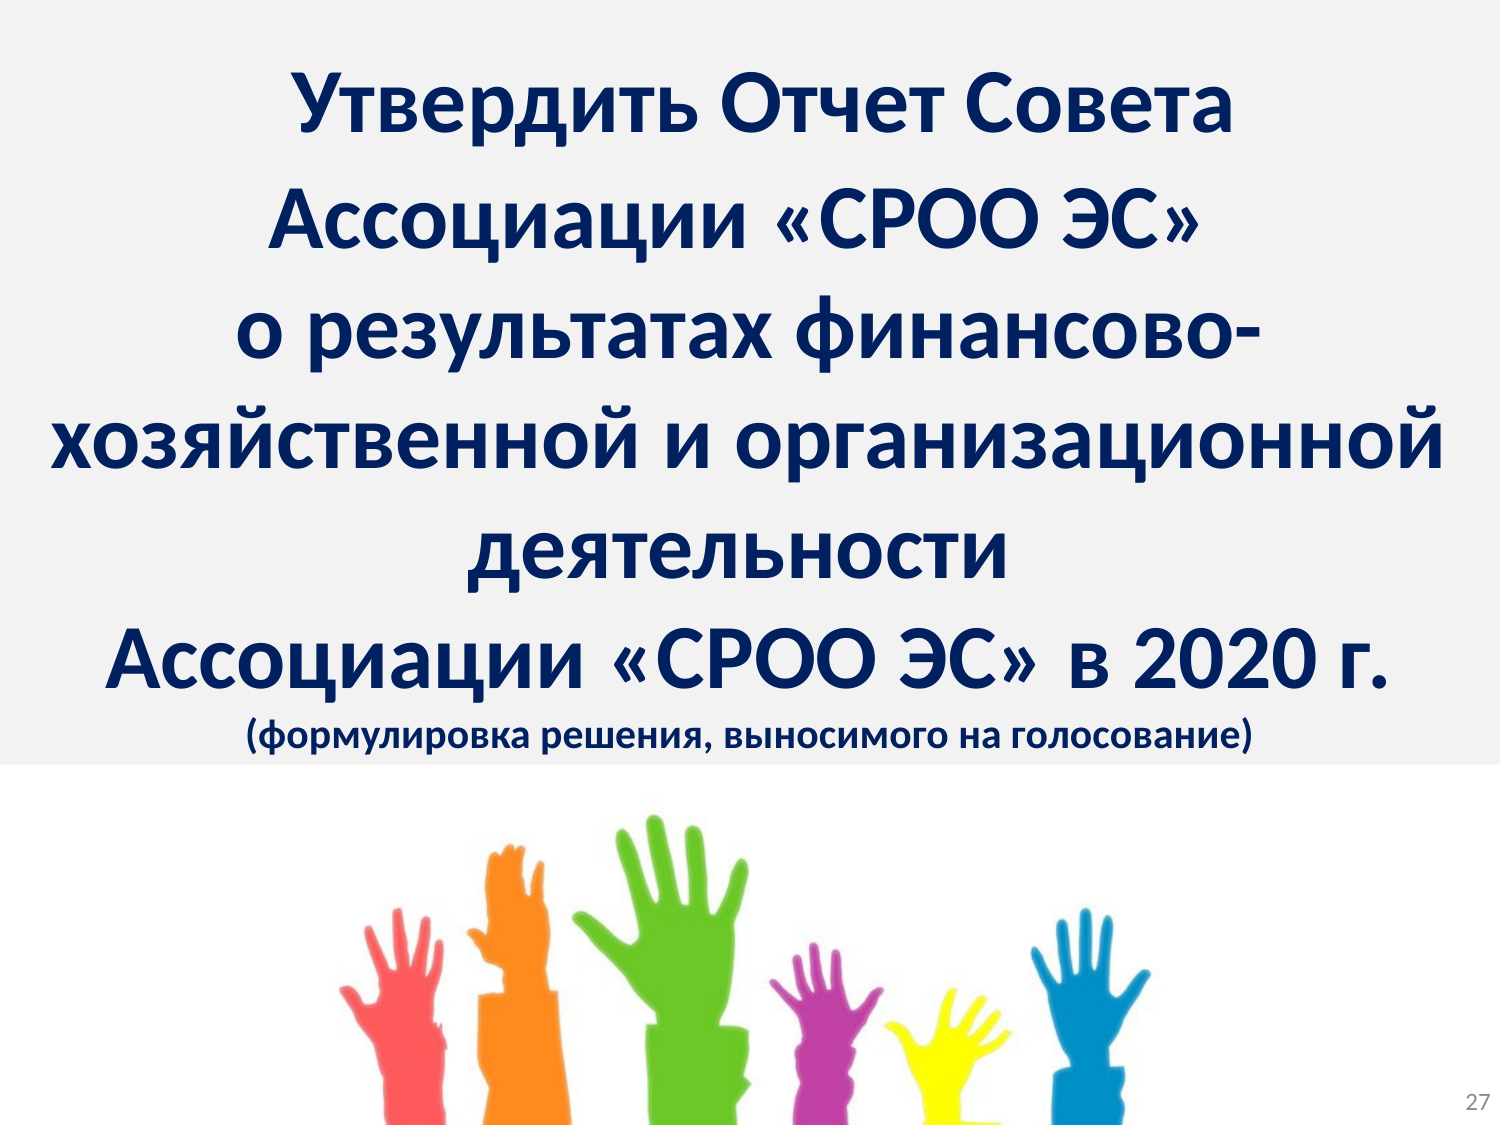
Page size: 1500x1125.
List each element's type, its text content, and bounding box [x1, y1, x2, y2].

picture [232, 774, 1268, 1125]
text_box Утвердить Отчет Совета Ассоциации «СРОО ЭС» о результатах финансово-хозяйственной и организационной деятельности Ассоциации «СРОО ЭС» в 2020 г. (формулировка решения, выносимого на голосование) [0, 0, 1500, 765]
slide_number 27 [1271, 1070, 1500, 1125]
